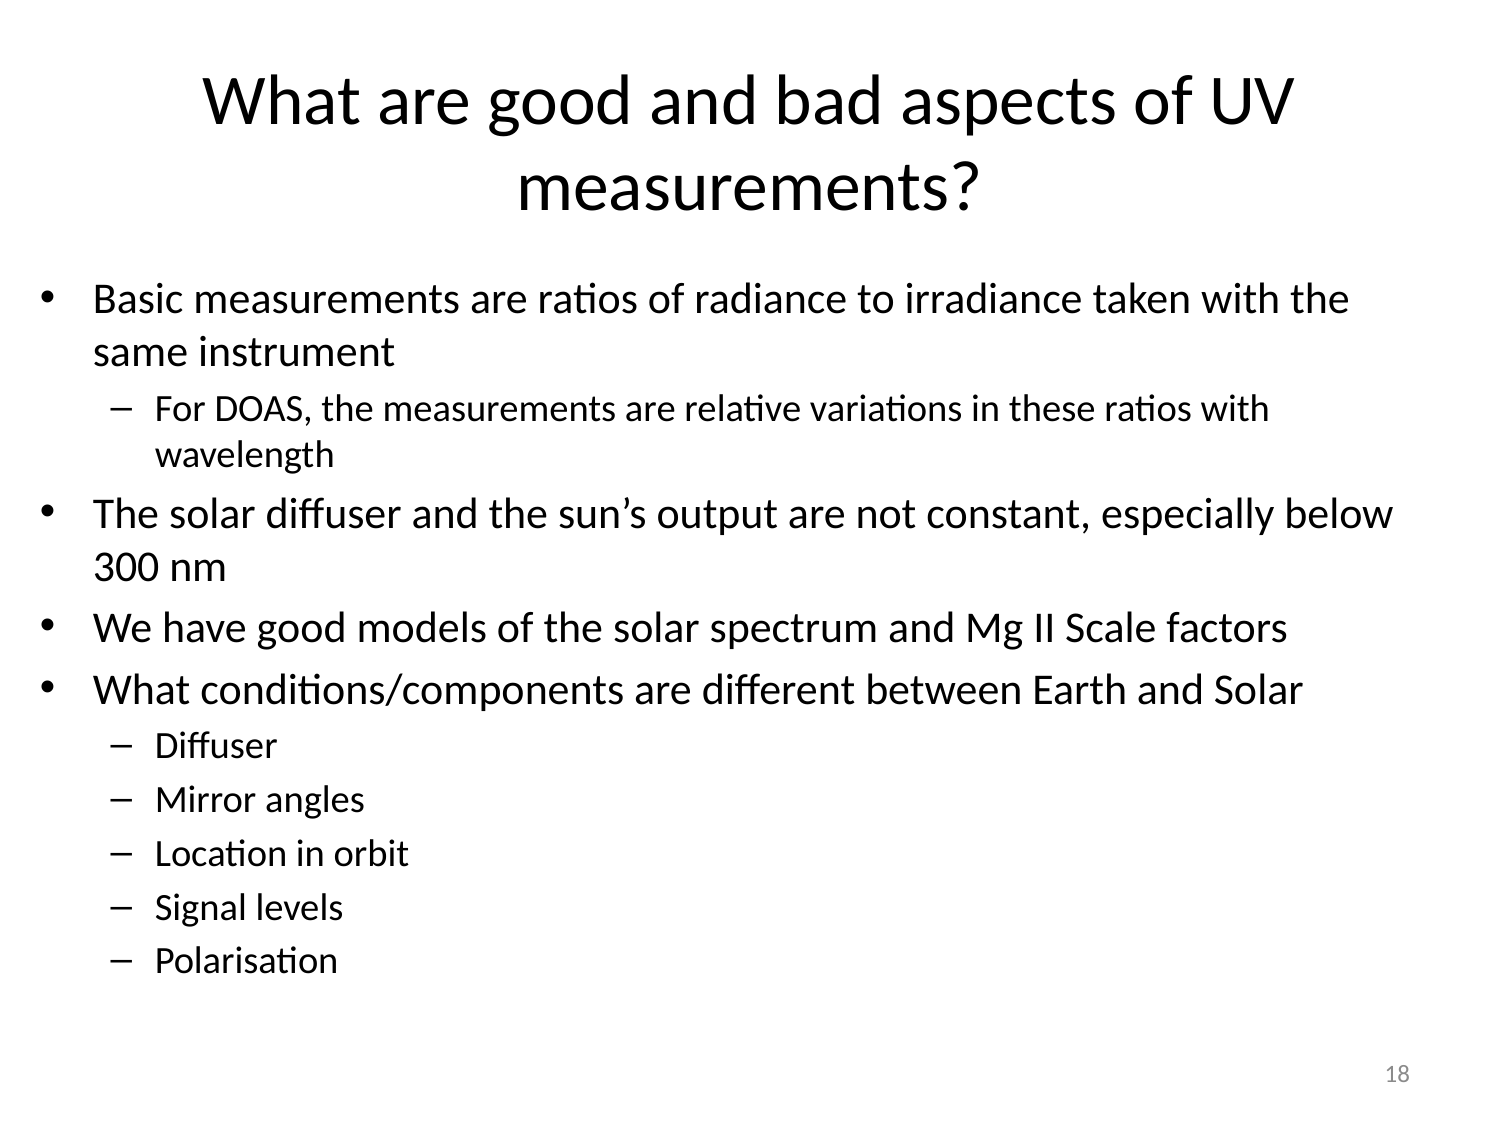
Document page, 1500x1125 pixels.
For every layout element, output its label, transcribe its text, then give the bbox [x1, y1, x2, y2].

slide_number 18 [1074, 1042, 1425, 1103]
list Basic measurements are ratios of radiance to irradiance taken with the same instrument For DOAS, the measurements are relative variations in these ratios with wavelength The solar diffuser and the sun’s output are not constant, especially below 300 nm We have good models of the solar spectrum and Mg II Scale factors What conditions/components are different between Earth and Solar Diffuser Mirror angles Location in orbit Signal levels Polarisation [24, 262, 1425, 1005]
title What are good and bad aspects of UV measurements? [75, 45, 1425, 233]
